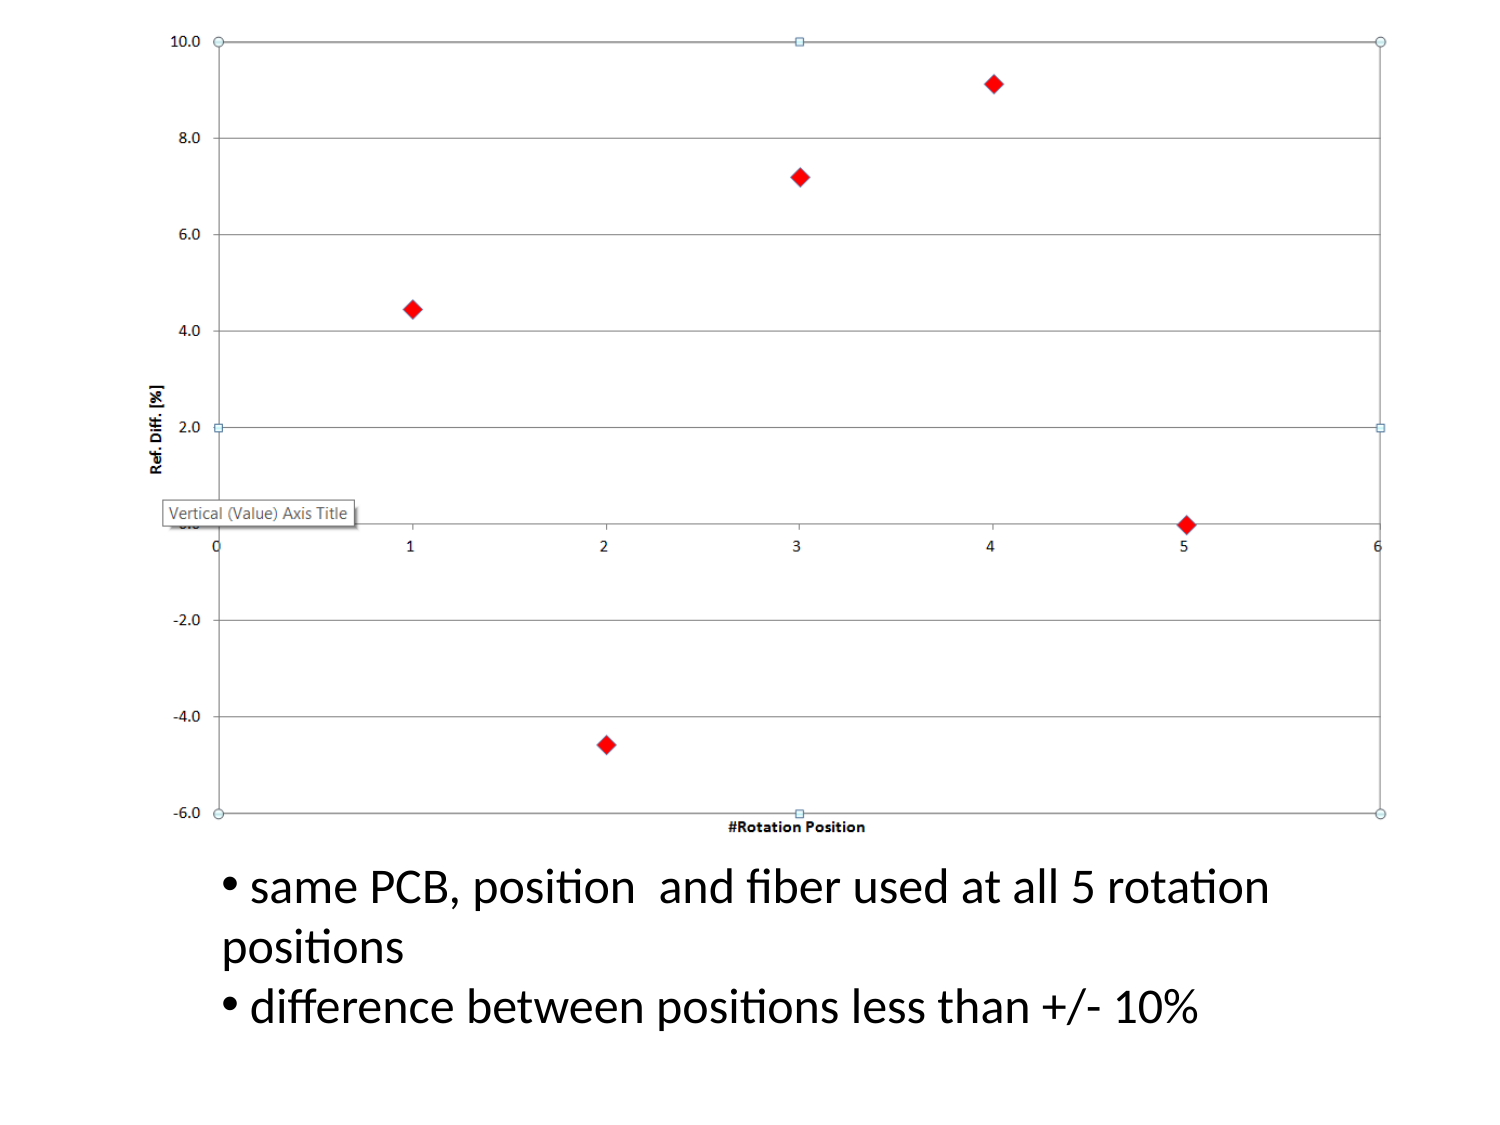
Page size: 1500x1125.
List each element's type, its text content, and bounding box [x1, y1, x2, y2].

picture [135, 30, 1400, 841]
text_box same PCB, position and fiber used at all 5 rotation positions difference between positions less than +/- 10% [206, 845, 1424, 1041]
